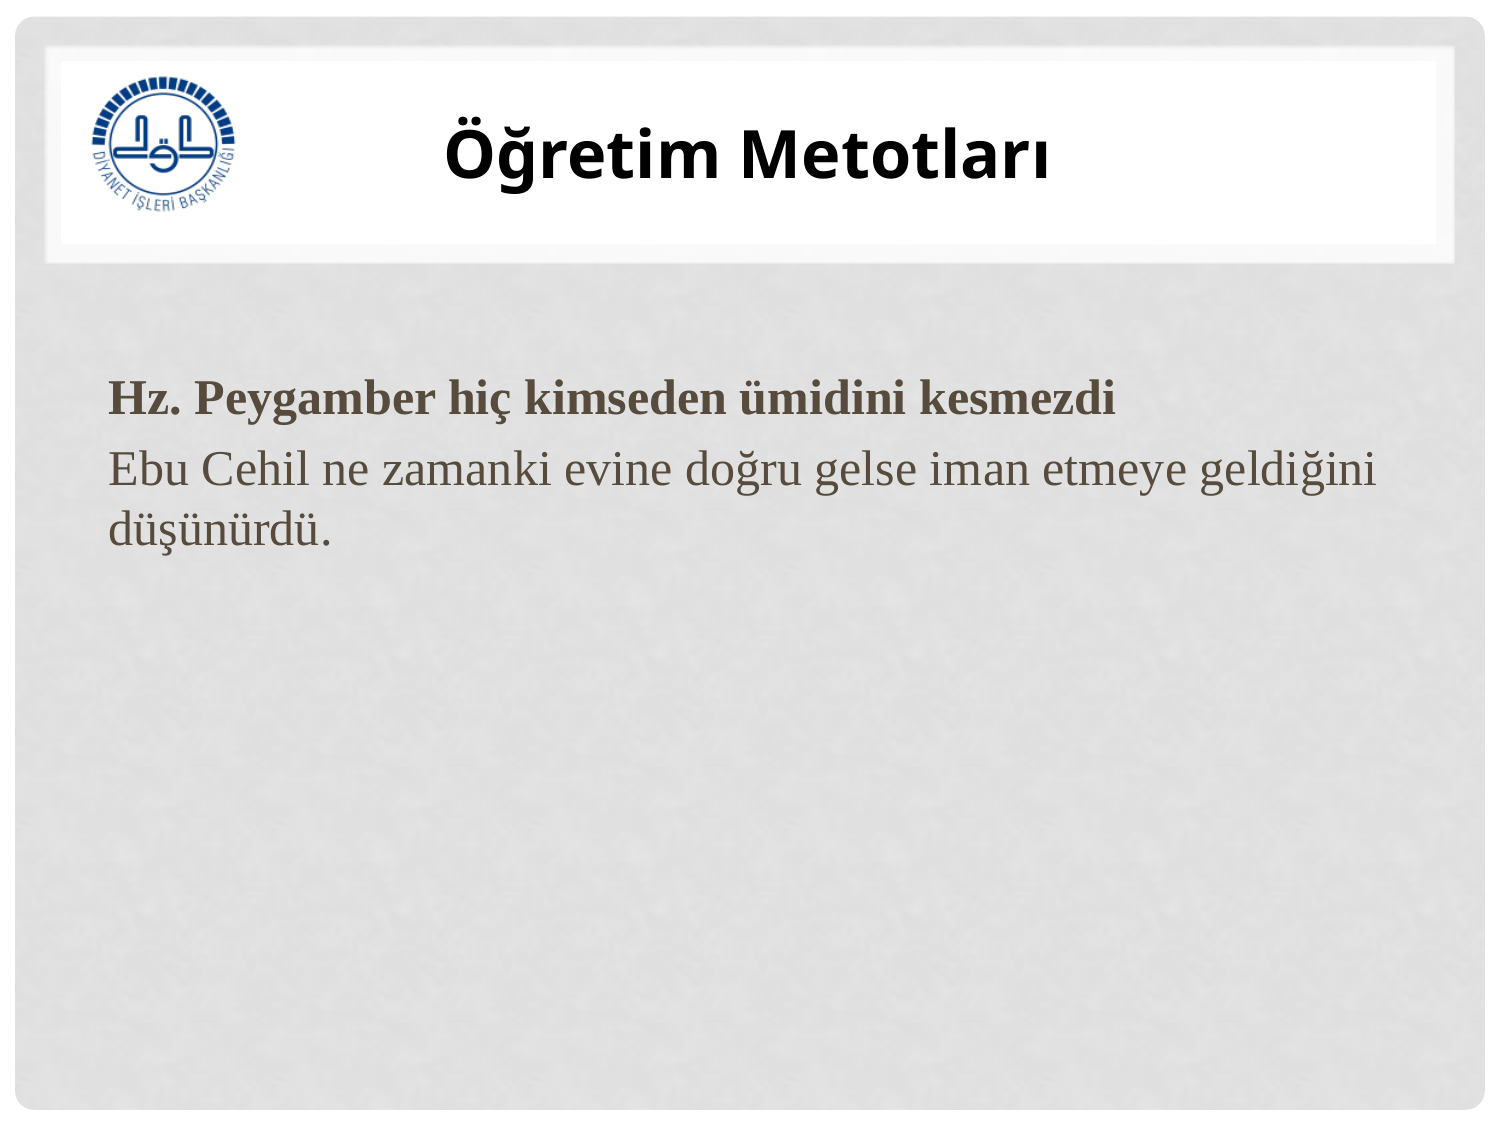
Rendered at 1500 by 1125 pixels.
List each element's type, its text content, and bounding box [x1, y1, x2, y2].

title Öğretim Metotları [69, 66, 1425, 238]
list Hz. Peygamber hiç kimseden ümidini kesmezdi Ebu Cehil ne zamanki evine doğru gelse iman etmeye geldiğini düşünürdü. [75, 287, 1425, 1005]
picture [88, 72, 239, 216]
